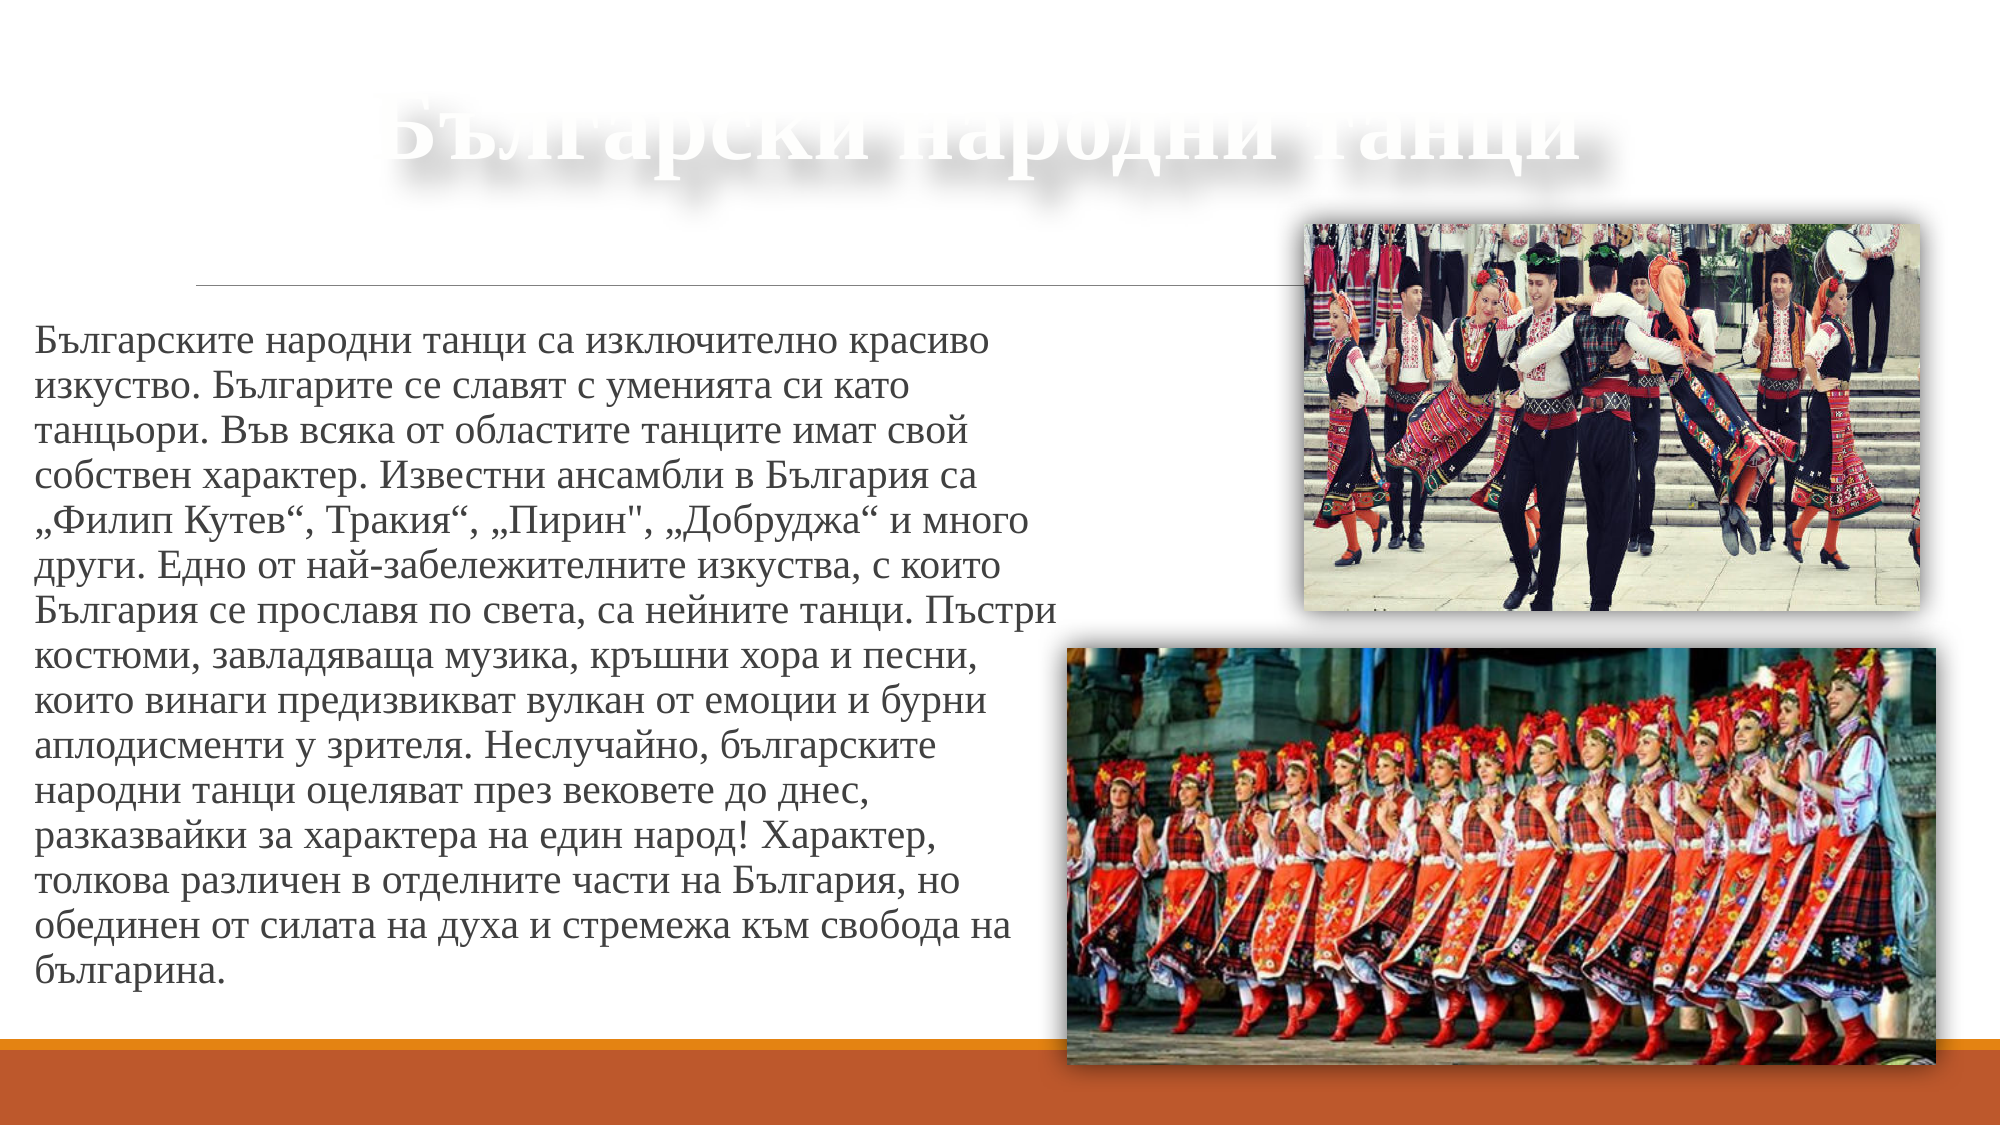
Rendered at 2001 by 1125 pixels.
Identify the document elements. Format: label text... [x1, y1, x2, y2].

picture [1066, 648, 1937, 1065]
list Българските народни танци са изключително красиво изкуство. Българите се славят с уменията си като танцьори. Във всяка от областите танците имат свой собствен характер. Известни ансамбли в България са „Филип Кутев“, Тракия“, „Пирин", „Добруджа“ и много други. Едно от най-забележителните изкуства, с които България се прославя по света, са нейните танци. Пъстри костюми, завладяваща музика, кръшни хора и песни, които винаги предизвикват вулкан от емоции и бурни аплодисменти у зрителя. Неслучайно, българските народни танци оцеляват през вековете до днес, разказвайки за характера на един народ! Характер, толкова различен в отделните части на България, но обединен от силата на духа и стремежа към свобода на българина. [19, 310, 1068, 1084]
title Български народни танци [153, 41, 1804, 188]
picture [1303, 224, 1921, 612]
